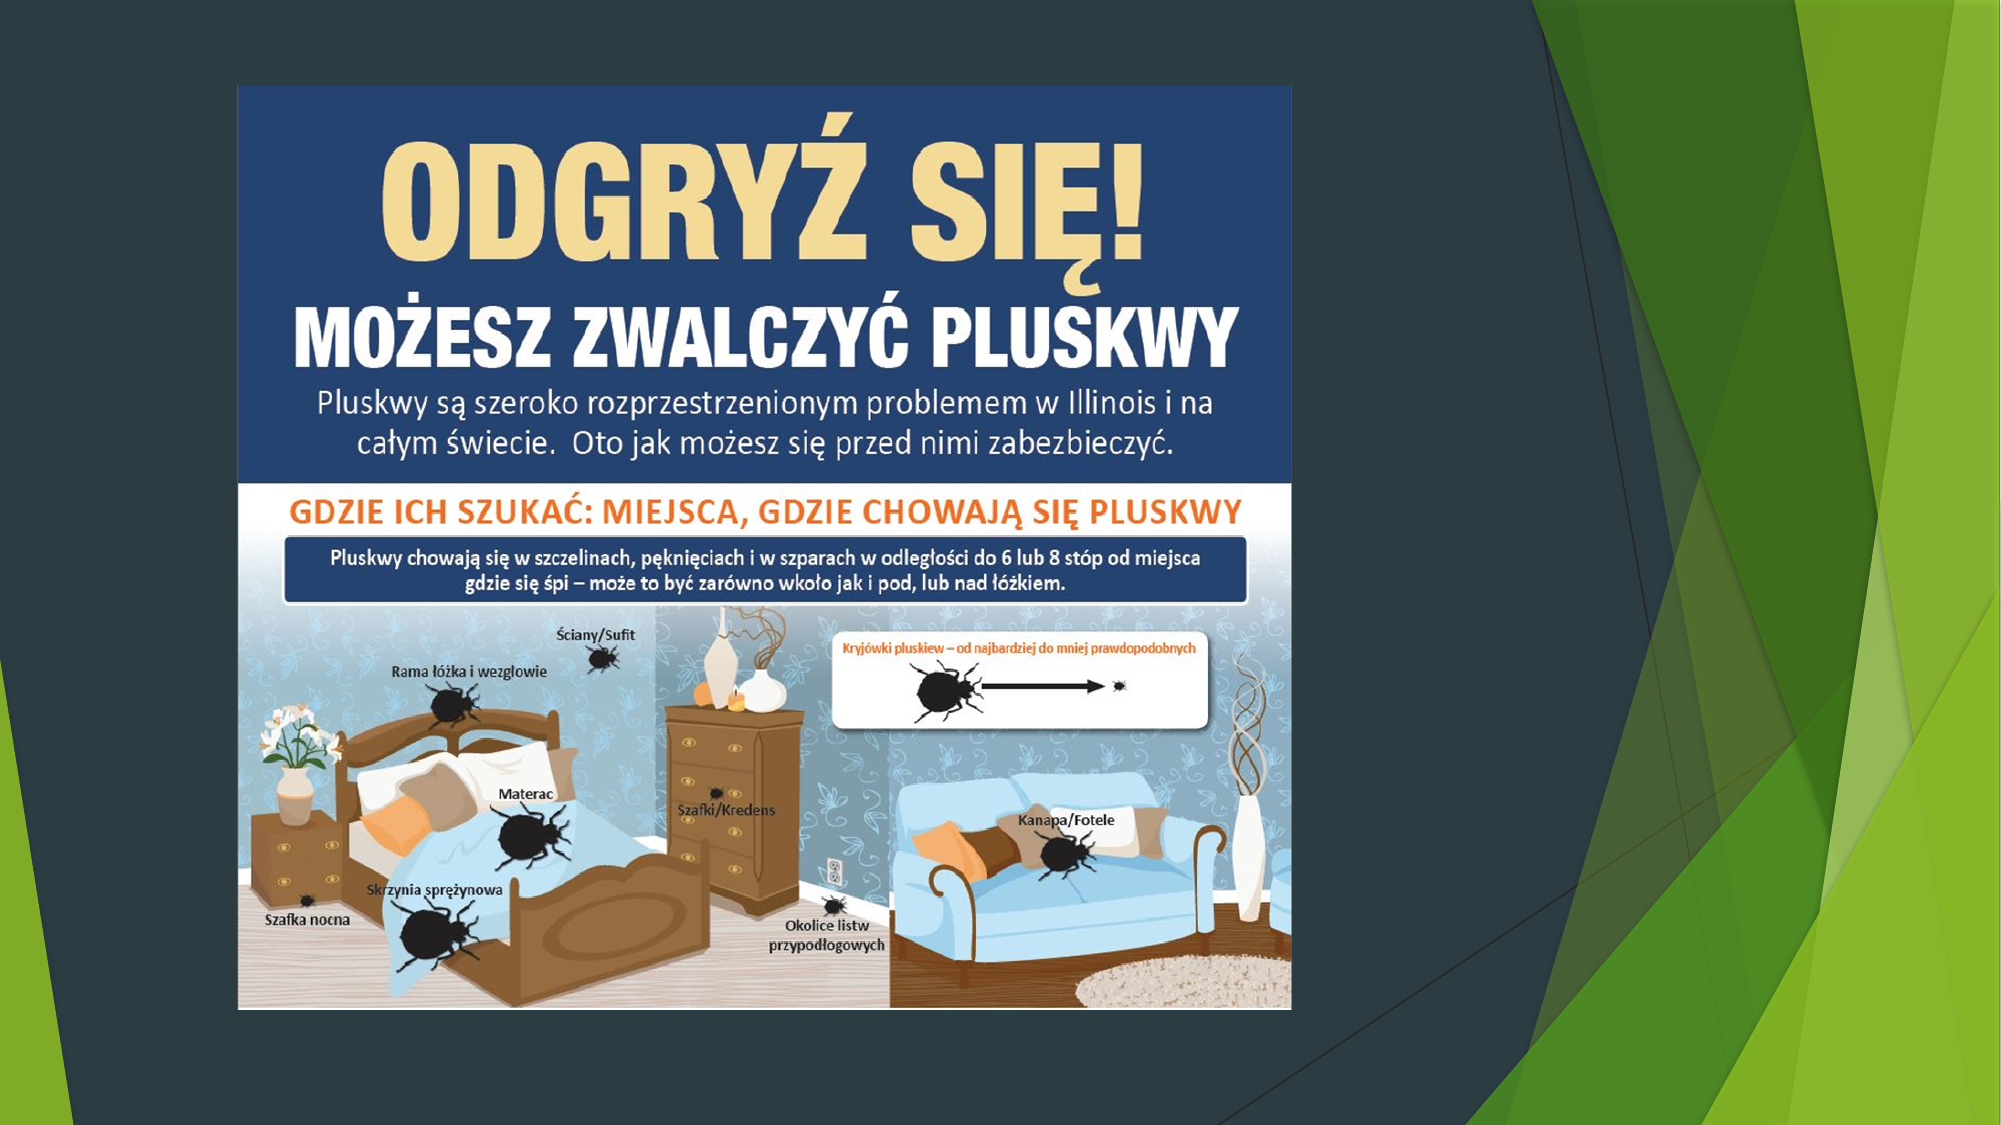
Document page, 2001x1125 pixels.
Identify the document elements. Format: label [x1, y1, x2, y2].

list [237, 84, 1292, 1010]
